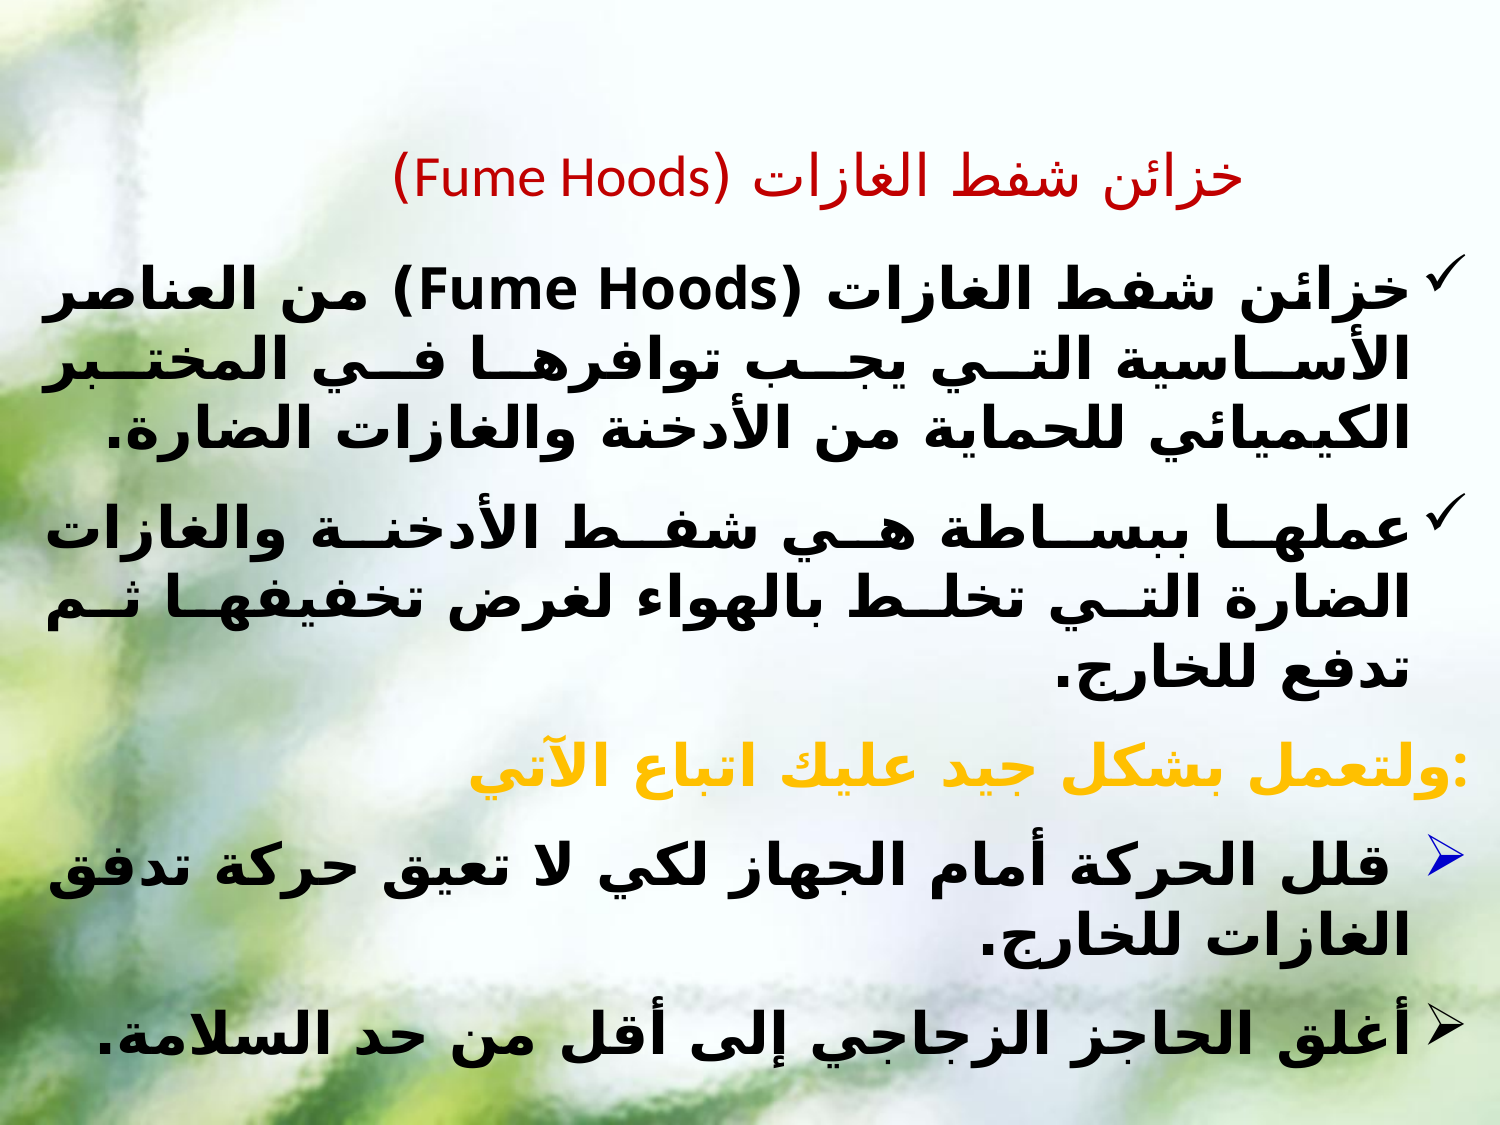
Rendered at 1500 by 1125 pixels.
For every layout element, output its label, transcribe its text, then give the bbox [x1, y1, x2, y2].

list خزائن شفط الغازات (Fume Hoods) من العناصر الأساسية التي يجب توافرها في المختبر الكيميائي للحماية من الأدخنة والغازات الضارة. عملها ببساطة هي شفط الأدخنة والغازات الضارة التي تخلط بالهواء لغرض تخفيفها ثم تدفع للخارج. ولتعمل بشكل جيد عليك اتباع الآتي: قلل الحركة أمام الجهاز لكي لا تعيق حركة تدفق الغازات للخارج. أغلق الحاجز الزجاجي إلى أقل من حد السلامة. [29, 243, 1485, 1125]
picture [0, 0, 1500, 1125]
title خزائن شفط الغازات (Fume Hoods) [134, 118, 1485, 243]
